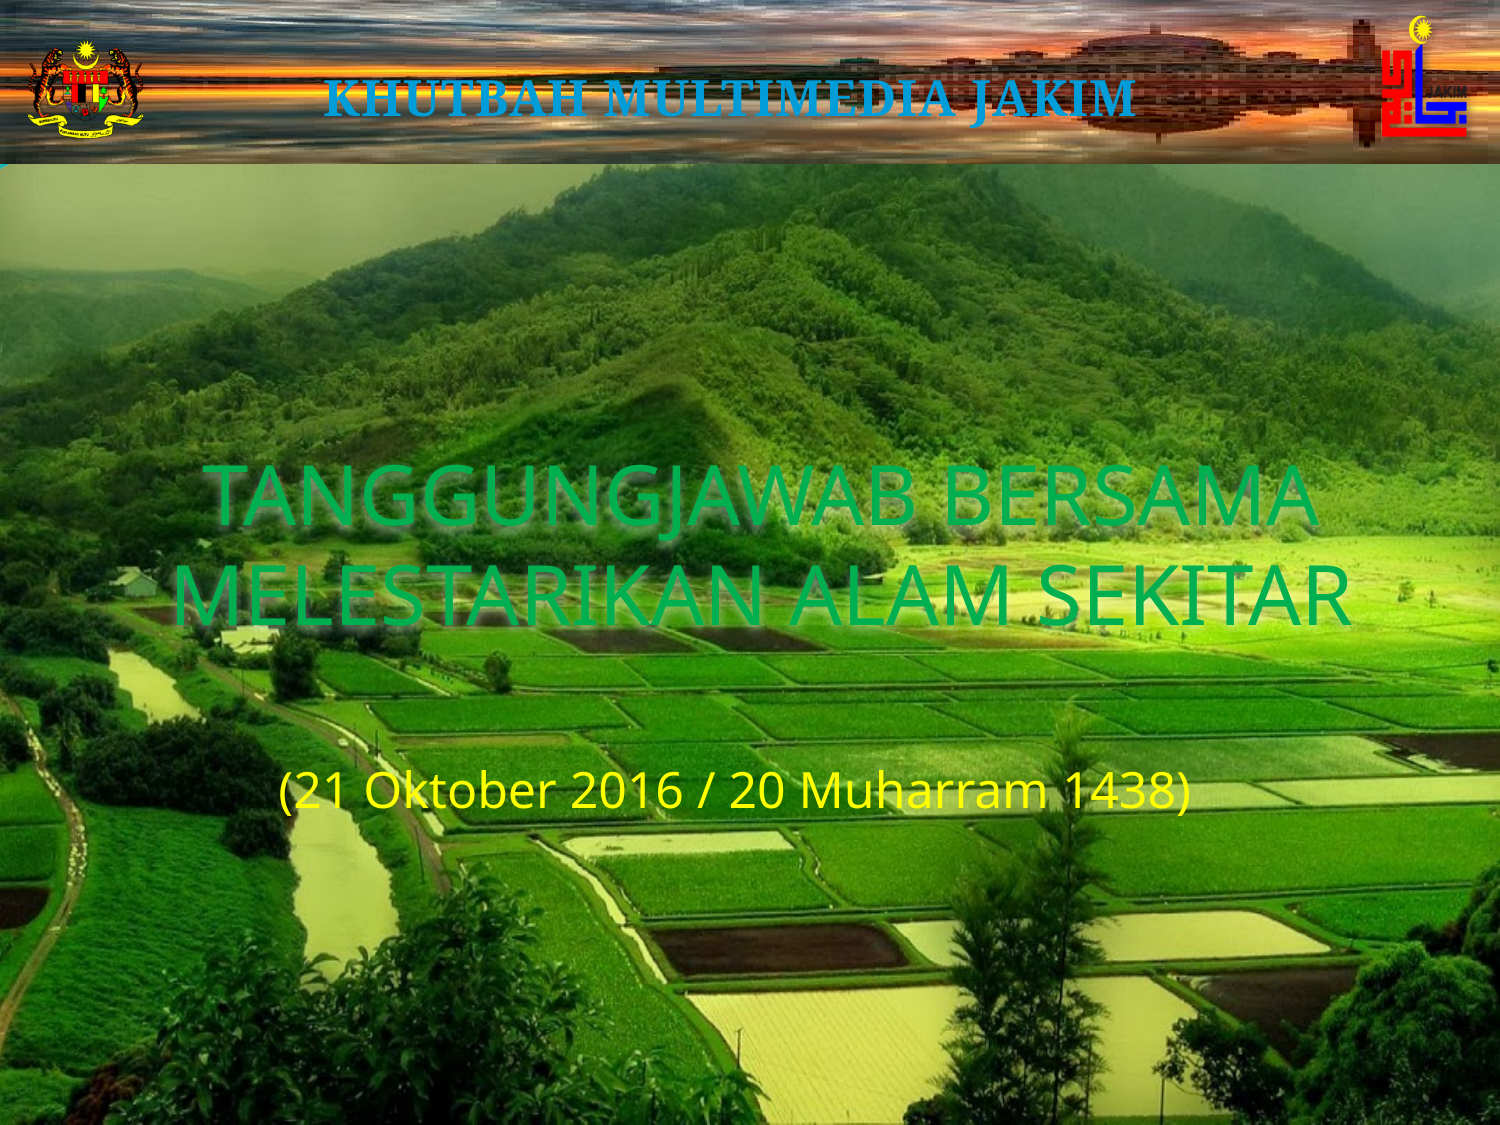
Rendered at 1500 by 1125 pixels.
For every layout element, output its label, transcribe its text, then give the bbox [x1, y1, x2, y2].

picture [0, 173, 1500, 1125]
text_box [0, 0, 1500, 165]
text_box (21 Oktober 2016 / 20 Muharram 1438) [263, 751, 1207, 827]
text_box TANGGUNGJAWAB BERSAMA MELESTARIKAN ALAM SEKITAR [108, 419, 1415, 665]
